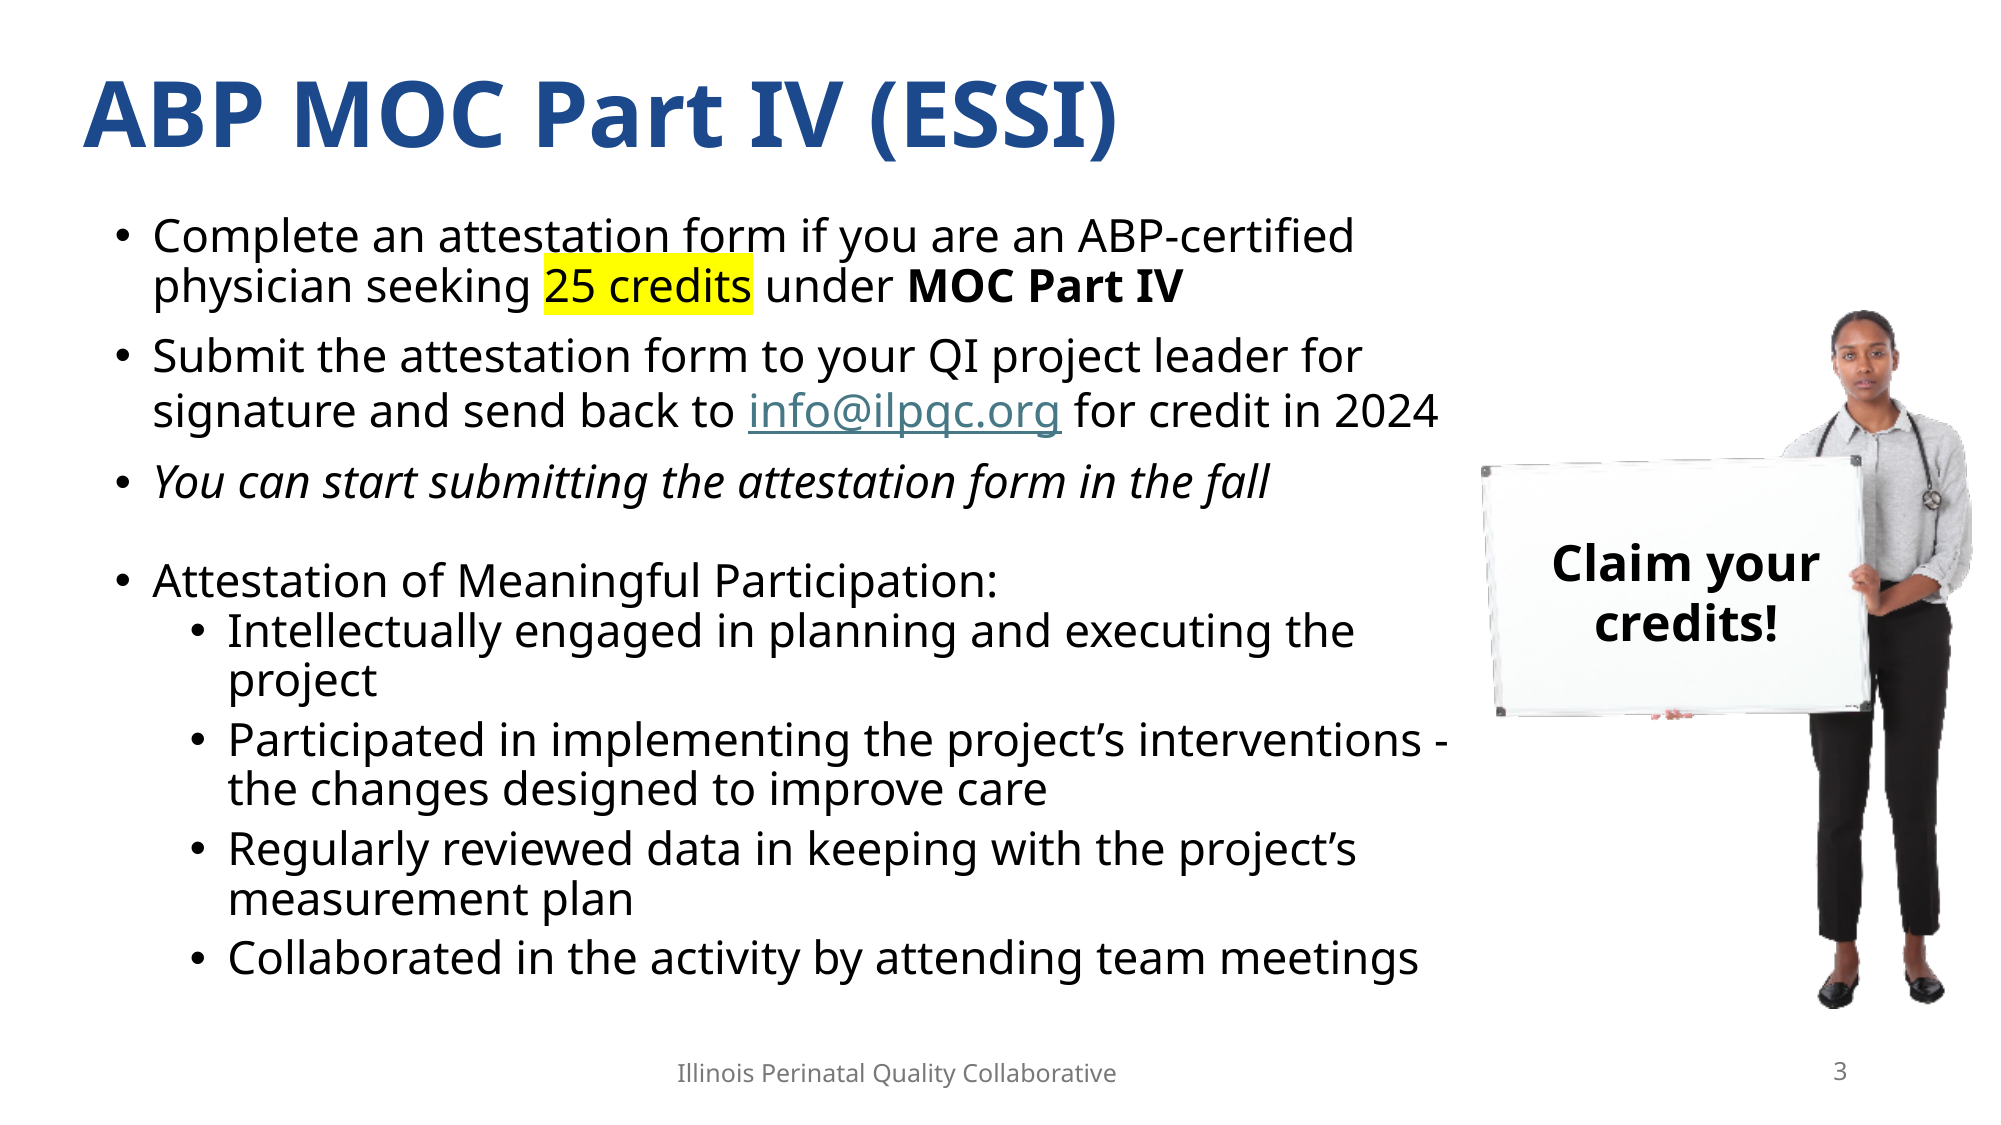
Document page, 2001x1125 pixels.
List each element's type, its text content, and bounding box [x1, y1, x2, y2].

title ABP MOC Part IV (ESSI) [68, 9, 1869, 227]
list Complete an attestation form if you are an ABP-certified physician seeking 25 credits under MOC Part IV Submit the attestation form to your QI project leader for signature and send back to info@ilpqc.org for credit in 2024 You can start submitting the attestation form in the fall Attestation of Meaningful Participation: Intellectually engaged in planning and executing the project Participated in implementing the project’s interventions - the changes designed to improve care Regularly reviewed data in keeping with the project’s measurement plan Collaborated in the activity by attending team meetings [99, 205, 1489, 920]
picture [1481, 310, 1974, 1009]
slide_number 3 [1412, 1042, 1863, 1103]
footer Illinois Perinatal Quality Collaborative [662, 1042, 1338, 1103]
